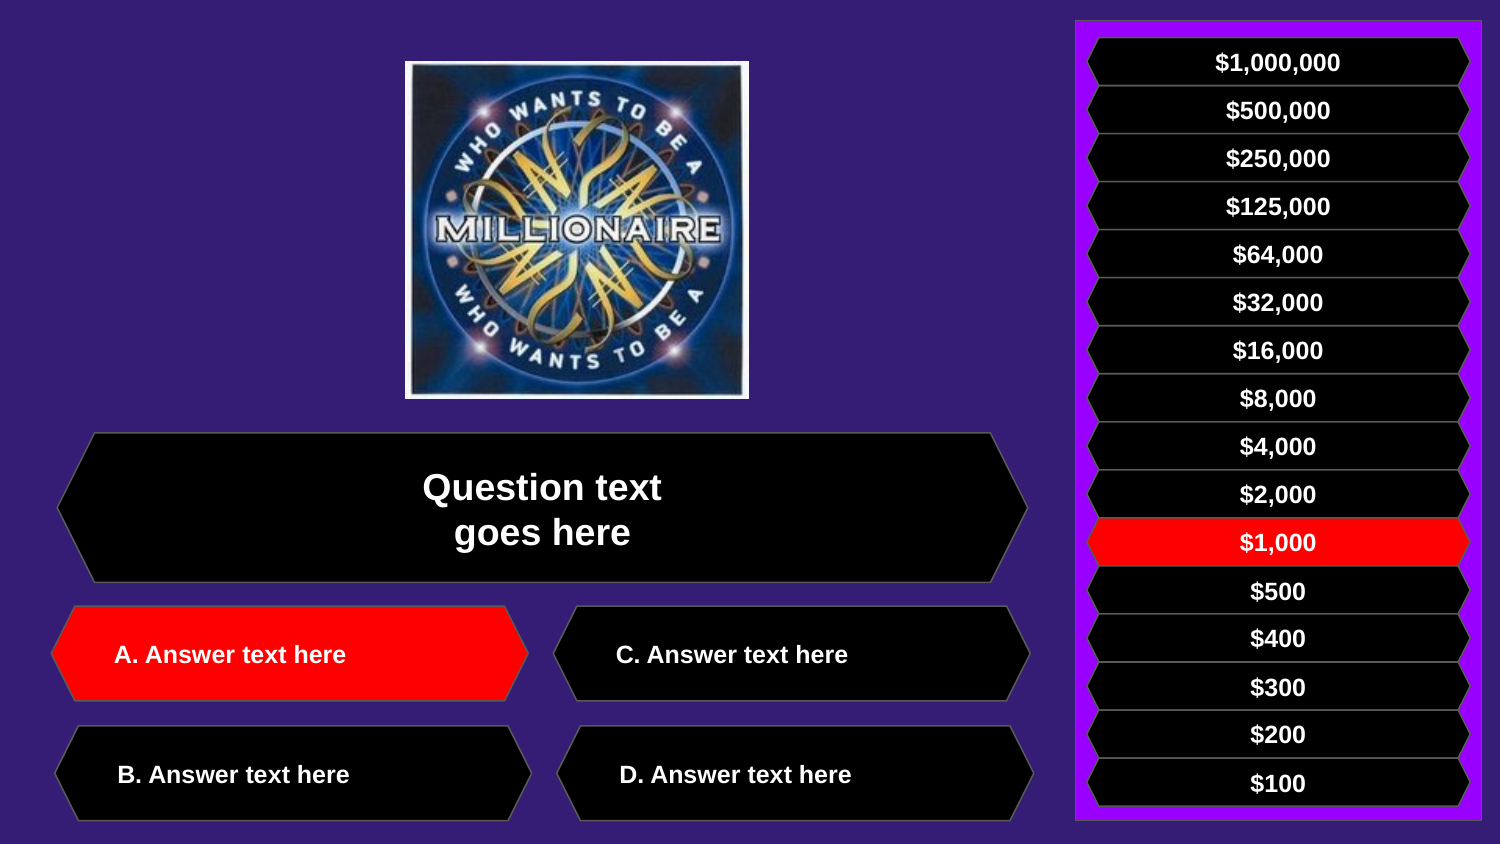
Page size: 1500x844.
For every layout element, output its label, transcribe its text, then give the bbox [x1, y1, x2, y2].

text_box A. Answer text here [51, 606, 529, 701]
text_box $16,000 [1086, 325, 1471, 373]
text_box $64,000 [1086, 229, 1471, 277]
text_box $500 [1086, 565, 1471, 613]
text_box B. Answer text here [54, 725, 532, 821]
text_box $2,000 [1086, 469, 1471, 517]
text_box $4,000 [1086, 421, 1471, 469]
text_box $200 [1086, 710, 1471, 758]
text_box $1,000 [1086, 517, 1471, 565]
text_box $1,000,000 [1086, 37, 1471, 86]
text_box C. Answer text here [553, 606, 1031, 701]
text_box $125,000 [1086, 181, 1471, 229]
text_box $8,000 [1086, 373, 1471, 421]
text_box $250,000 [1086, 133, 1471, 181]
text_box $32,000 [1086, 277, 1471, 325]
text_box [1075, 20, 1482, 821]
picture [404, 61, 750, 400]
text_box Question text goes here [57, 432, 1028, 583]
text_box $100 [1086, 758, 1471, 807]
text_box $300 [1086, 662, 1471, 710]
text_box $400 [1086, 613, 1471, 662]
text_box $500,000 [1086, 86, 1471, 133]
text_box D. Answer text here [556, 725, 1034, 821]
